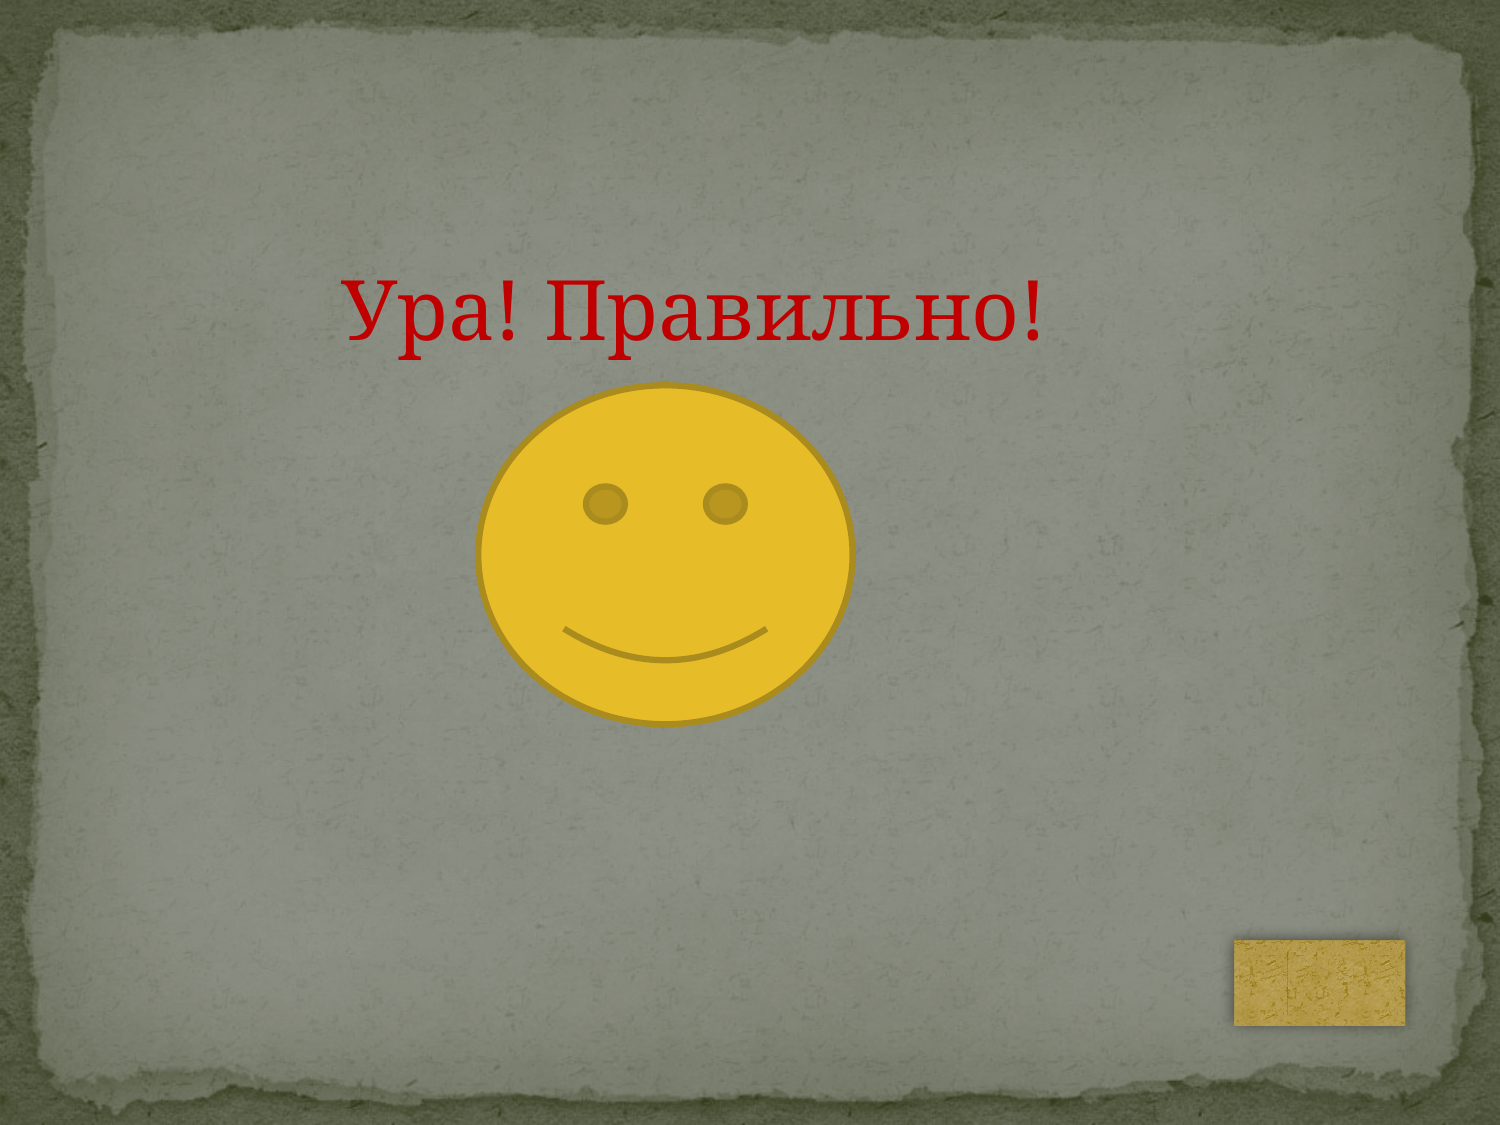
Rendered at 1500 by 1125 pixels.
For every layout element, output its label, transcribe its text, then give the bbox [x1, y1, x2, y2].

text_box [475, 382, 856, 728]
list Ура! Правильно! [75, 249, 1425, 1000]
text_box [1234, 940, 1406, 1026]
